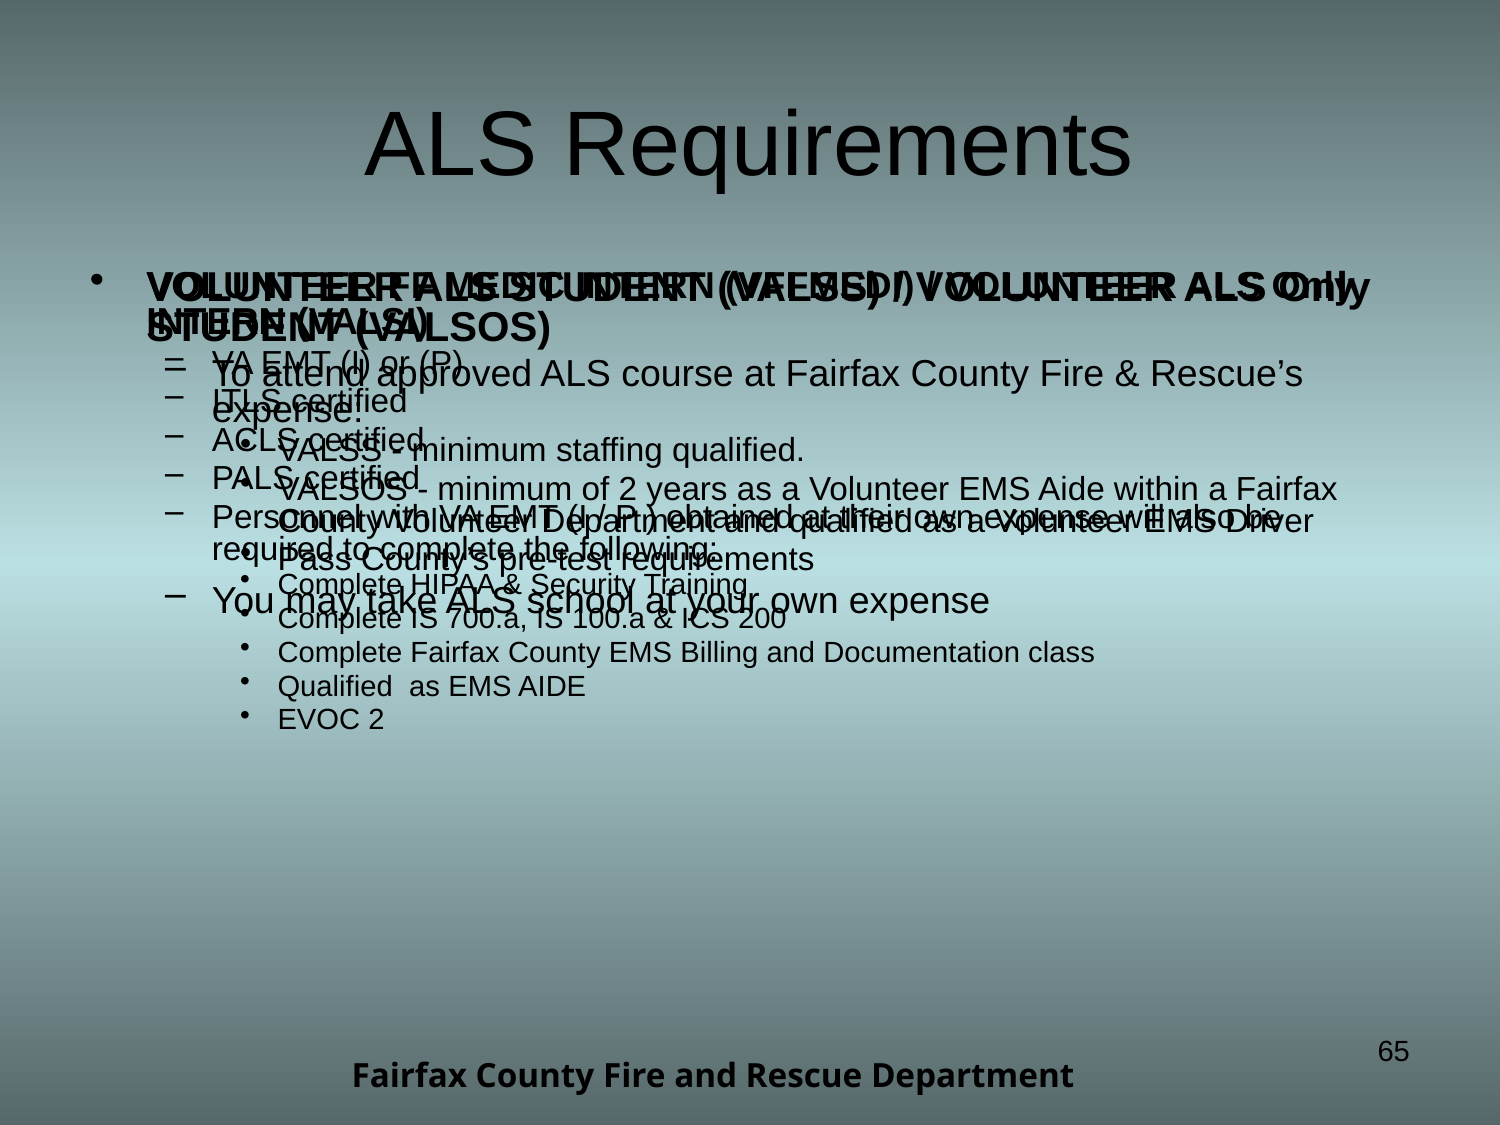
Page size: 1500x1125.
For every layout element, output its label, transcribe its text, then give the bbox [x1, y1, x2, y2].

title ALS Requirements [75, 45, 1425, 233]
list VOLUNTEER FF MEDIC INTERN (VFFMEDI) / VOLUNTEER ALS Only INTERN (VALSI) VA EMT (I) or (P) ITLS certified ACLS certified PALS certified Personnel with VA EMT (I / P ) obtained at their own expense will also be required to complete the following: Complete HIPAA & Security Training Complete IS 700.a, IS 100.a & ICS 200 Complete Fairfax County EMS Billing and Documentation class Qualified as EMS AIDE EVOC 2 [75, 262, 1425, 1005]
slide_number 65 [1299, 1024, 1425, 1103]
